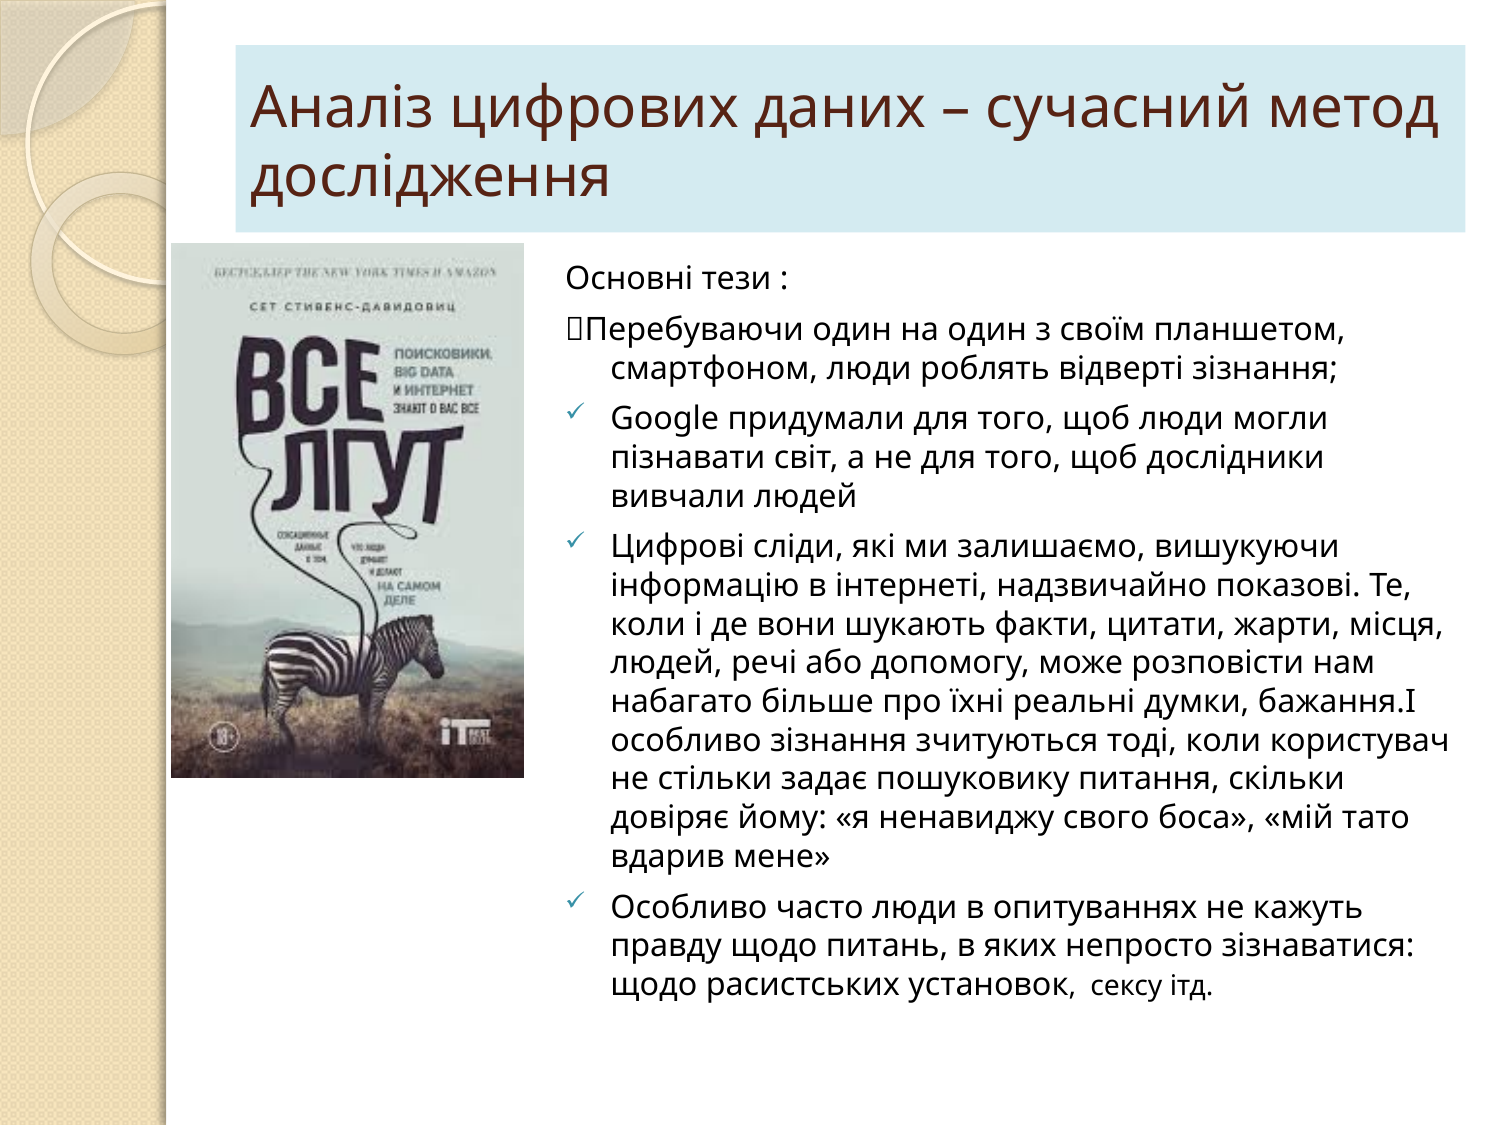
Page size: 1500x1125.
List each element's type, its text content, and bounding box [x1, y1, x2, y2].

list Основні тези : Перебуваючи один на один з своїм планшетом, смартфоном, люди роблять відверті зізнання; Google придумали для того, щоб люди могли пізнавати світ, а не для того, щоб дослідники вивчали людей Цифрові сліди, які ми залишаємо, вишукуючи інформацію в інтернеті, надзвичайно показові. Те, коли і де вони шукають факти, цитати, жарти, місця, людей, речі або допомогу, може розповісти нам набагато більше про їхні реальні думки, бажання.І особливо зізнання зчитуються тоді, коли користувач не стільки задає пошуковику питання, скільки довіряє йому: «я ненавиджу свого боса», «мій тато вдарив мене» Особливо часто люди в опитуваннях не кажуть правду щодо питань, в яких непросто зізнаватися: щодо расистських установок, сексу ітд. [537, 249, 1466, 1015]
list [170, 243, 524, 778]
title Аналіз цифрових даних – сучасний метод дослідження [235, 45, 1466, 233]
